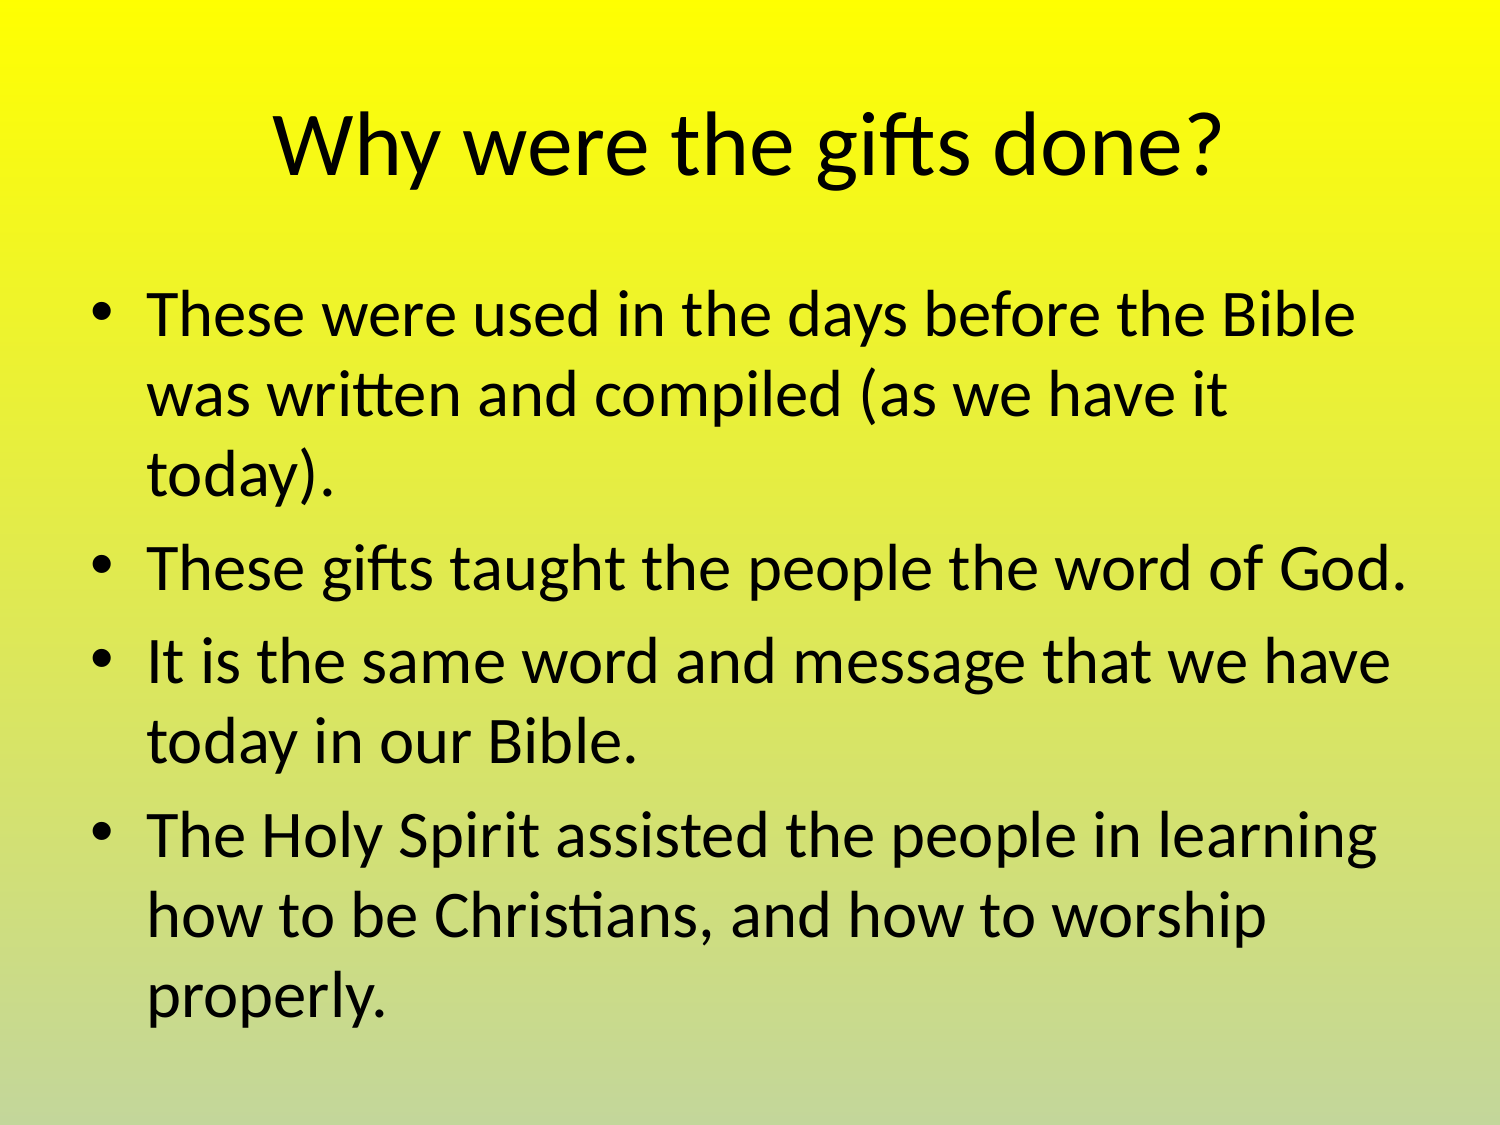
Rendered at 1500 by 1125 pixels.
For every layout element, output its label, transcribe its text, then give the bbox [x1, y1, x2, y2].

title Why were the gifts done? [75, 45, 1425, 233]
list These were used in the days before the Bible was written and compiled (as we have it today). These gifts taught the people the word of God. It is the same word and message that we have today in our Bible. The Holy Spirit assisted the people in learning how to be Christians, and how to worship properly. [75, 262, 1425, 1100]
